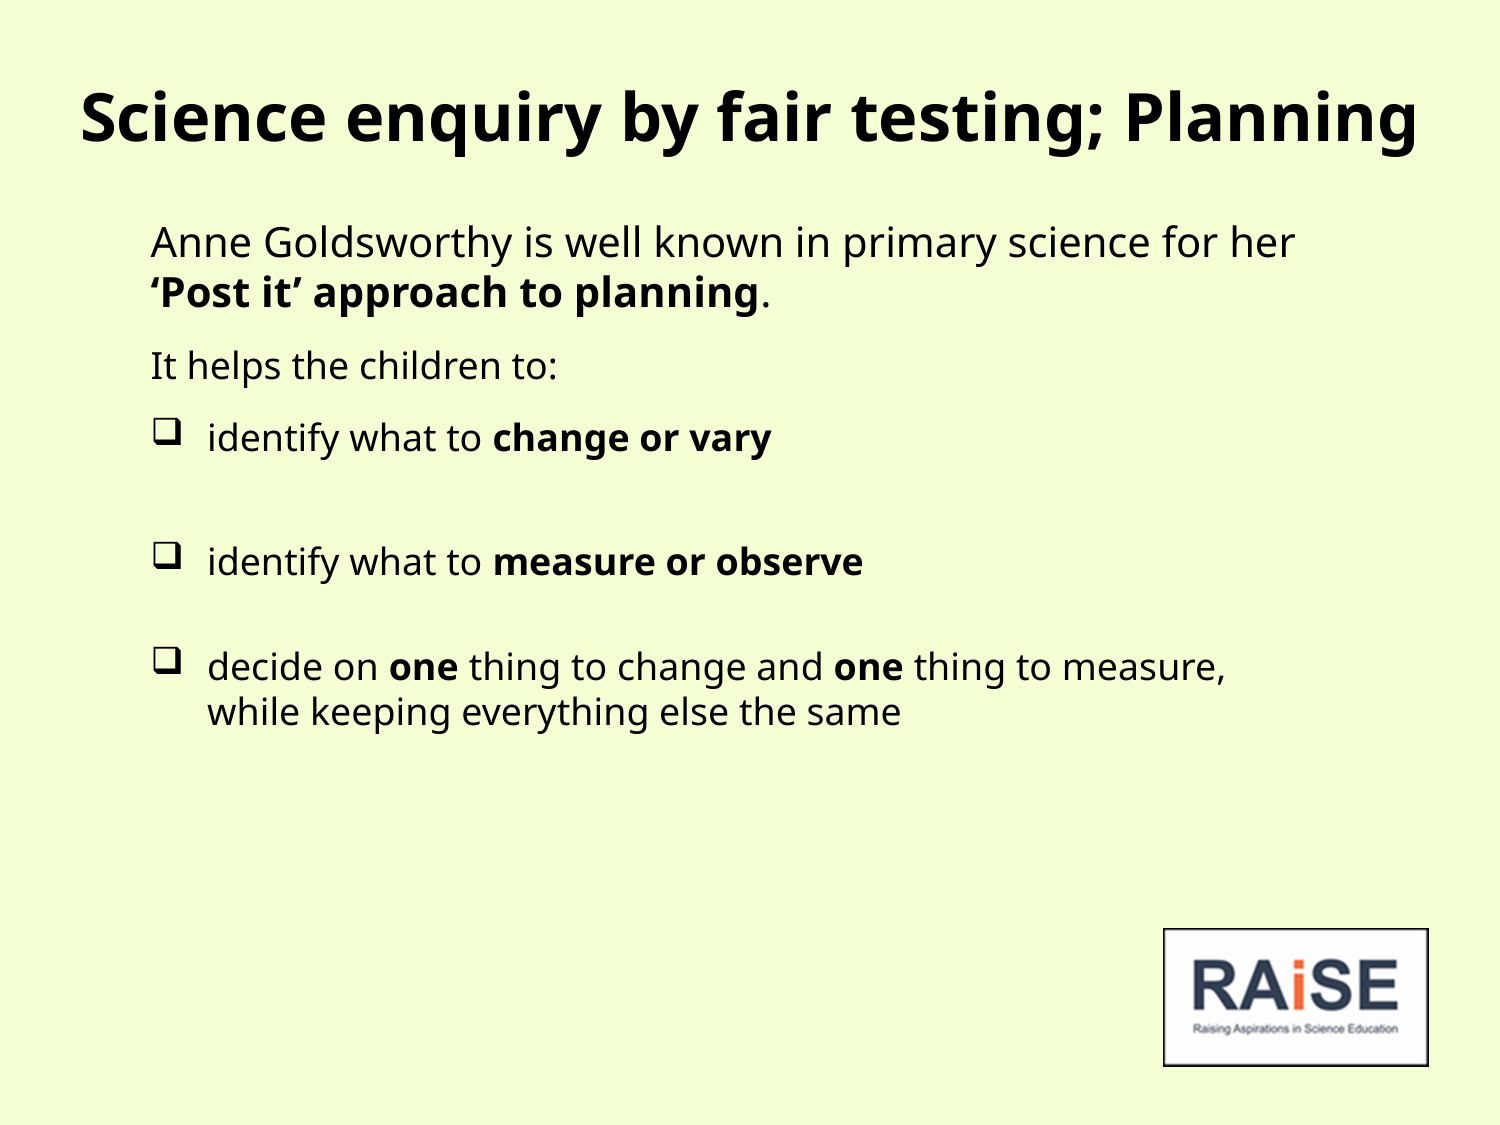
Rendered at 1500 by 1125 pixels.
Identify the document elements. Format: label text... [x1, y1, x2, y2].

picture [1163, 928, 1429, 1067]
text_box Anne Goldsworthy is well known in primary science for her ‘Post it’ approach to planning. It helps the children to: identify what to change or vary identify what to measure or observe decide on one thing to change and one thing to measure, while keeping everything else the same [135, 208, 1317, 776]
title Science enquiry by fair testing; Planning [0, 58, 1500, 173]
